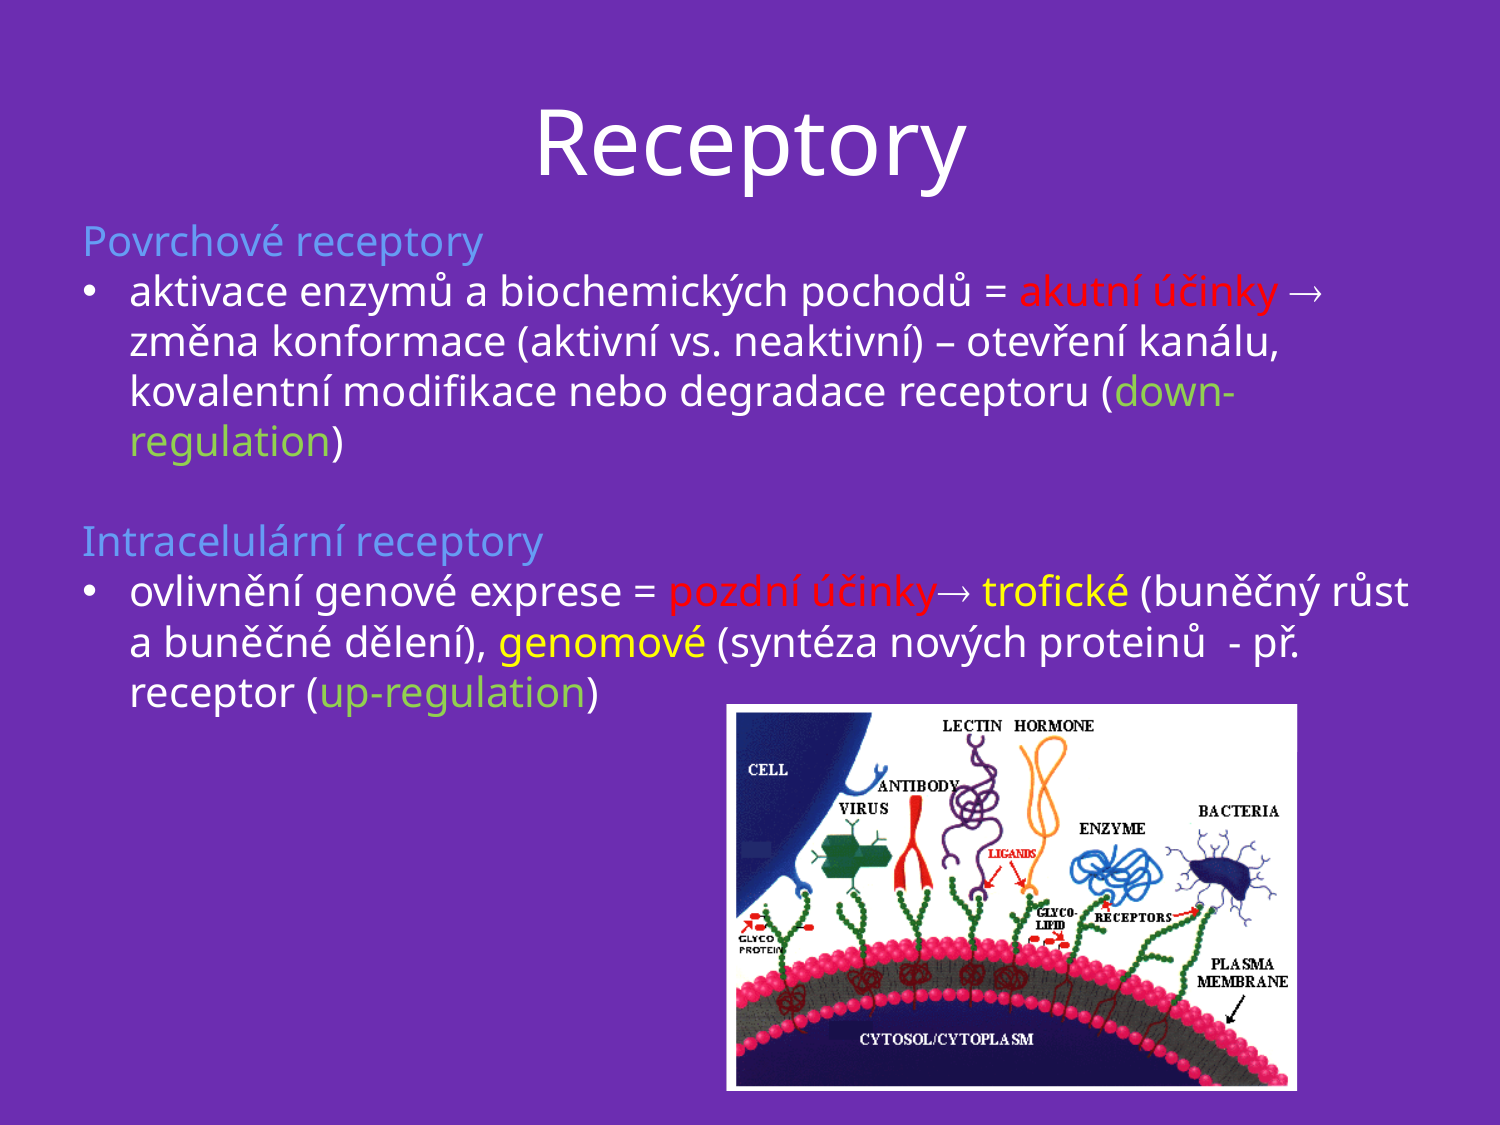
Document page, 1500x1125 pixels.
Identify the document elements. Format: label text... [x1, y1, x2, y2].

picture [726, 703, 1298, 1091]
text_box Povrchové receptory aktivace enzymů a biochemických pochodů = akutní účinky  změna konformace (aktivní vs. neaktivní) – otevření kanálu, kovalentní modifikace nebo degradace receptoru (down-regulation) Intracelulární receptory ovlivnění genové exprese = pozdní účinky trofické (buněčný růst a buněčné dělení), genomové (syntéza nových proteinů - př. receptor (up-regulation) [67, 207, 1426, 723]
title Receptory [75, 45, 1425, 207]
